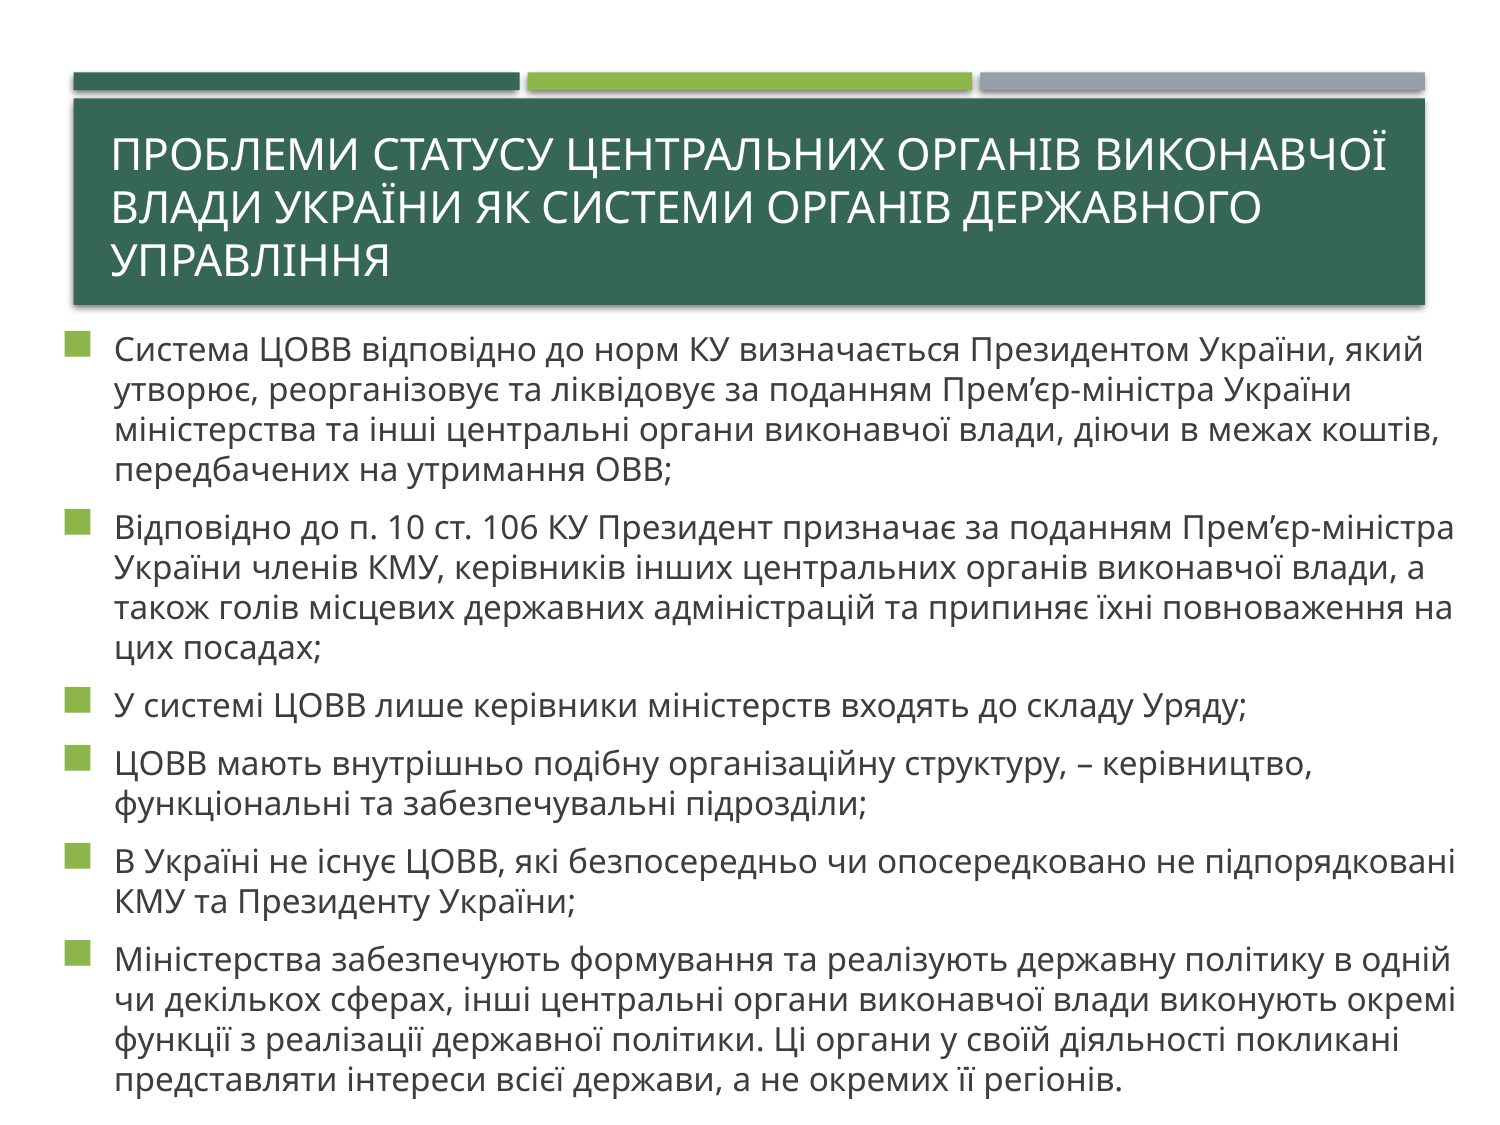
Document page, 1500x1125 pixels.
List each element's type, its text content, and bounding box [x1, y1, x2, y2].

title проблеми статусу центральних органів виконавчої влади України як системи органів державного управління [95, 115, 1406, 293]
list Система ЦОВВ відповідно до норм КУ визначається Президентом України, який утворює, реорганізовує та ліквідовує за поданням Прем’єр-міністра України міністерства та інші центральні органи виконавчої влади, діючи в межах коштів, передбачених на утримання ОВВ; Відповідно до п. 10 ст. 106 КУ Президент призначає за поданням Прем’єр-міністра України членів КМУ, керівників інших центральних органів виконавчої влади, а також голів місцевих державних адміністрацій та припиняє їхні повноваження на цих посадах; У системі ЦОВВ лише керівники міністерств входять до складу Уряду; ЦОВВ мають внутрішньо подібну організаційну структуру, – керівництво, функціональні та забезпечувальні підрозділи; В Україні не існує ЦОВВ, які безпосередньо чи опосередковано не підпорядковані КМУ та Президенту України; Міністерства забезпечують формування та реалізують державну політику в одній чи декількох сферах, інші центральні органи виконавчої влади виконують окремі функції з реалізації державної політики. Ці органи у своїй діяльності покликані представляти інтереси всієї держави, а не окремих її регіонів. [50, 318, 1477, 1108]
